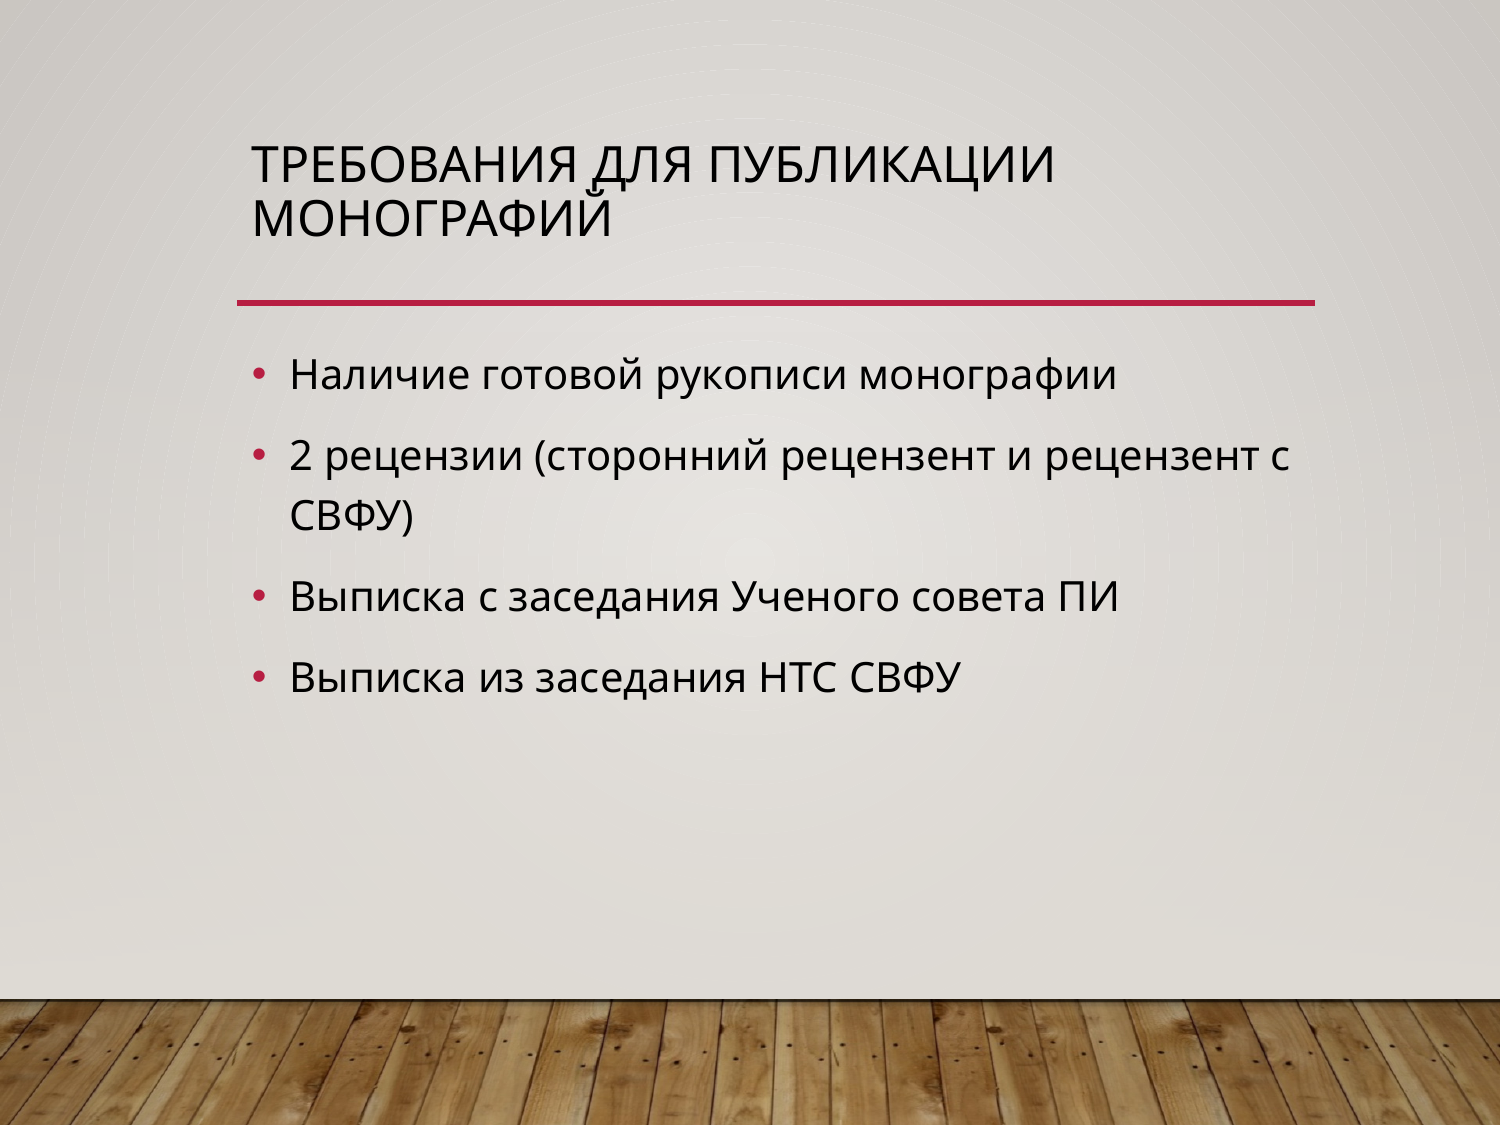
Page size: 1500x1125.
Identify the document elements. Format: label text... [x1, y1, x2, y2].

list Наличие готовой рукописи монографии 2 рецензии (сторонний рецензент и рецензент с СВФУ) Выписка с заседания Ученого совета ПИ Выписка из заседания НТС СВФУ [236, 330, 1315, 897]
picture [0, 999, 1500, 1125]
title Требования для публикации монографий [236, 131, 1315, 305]
